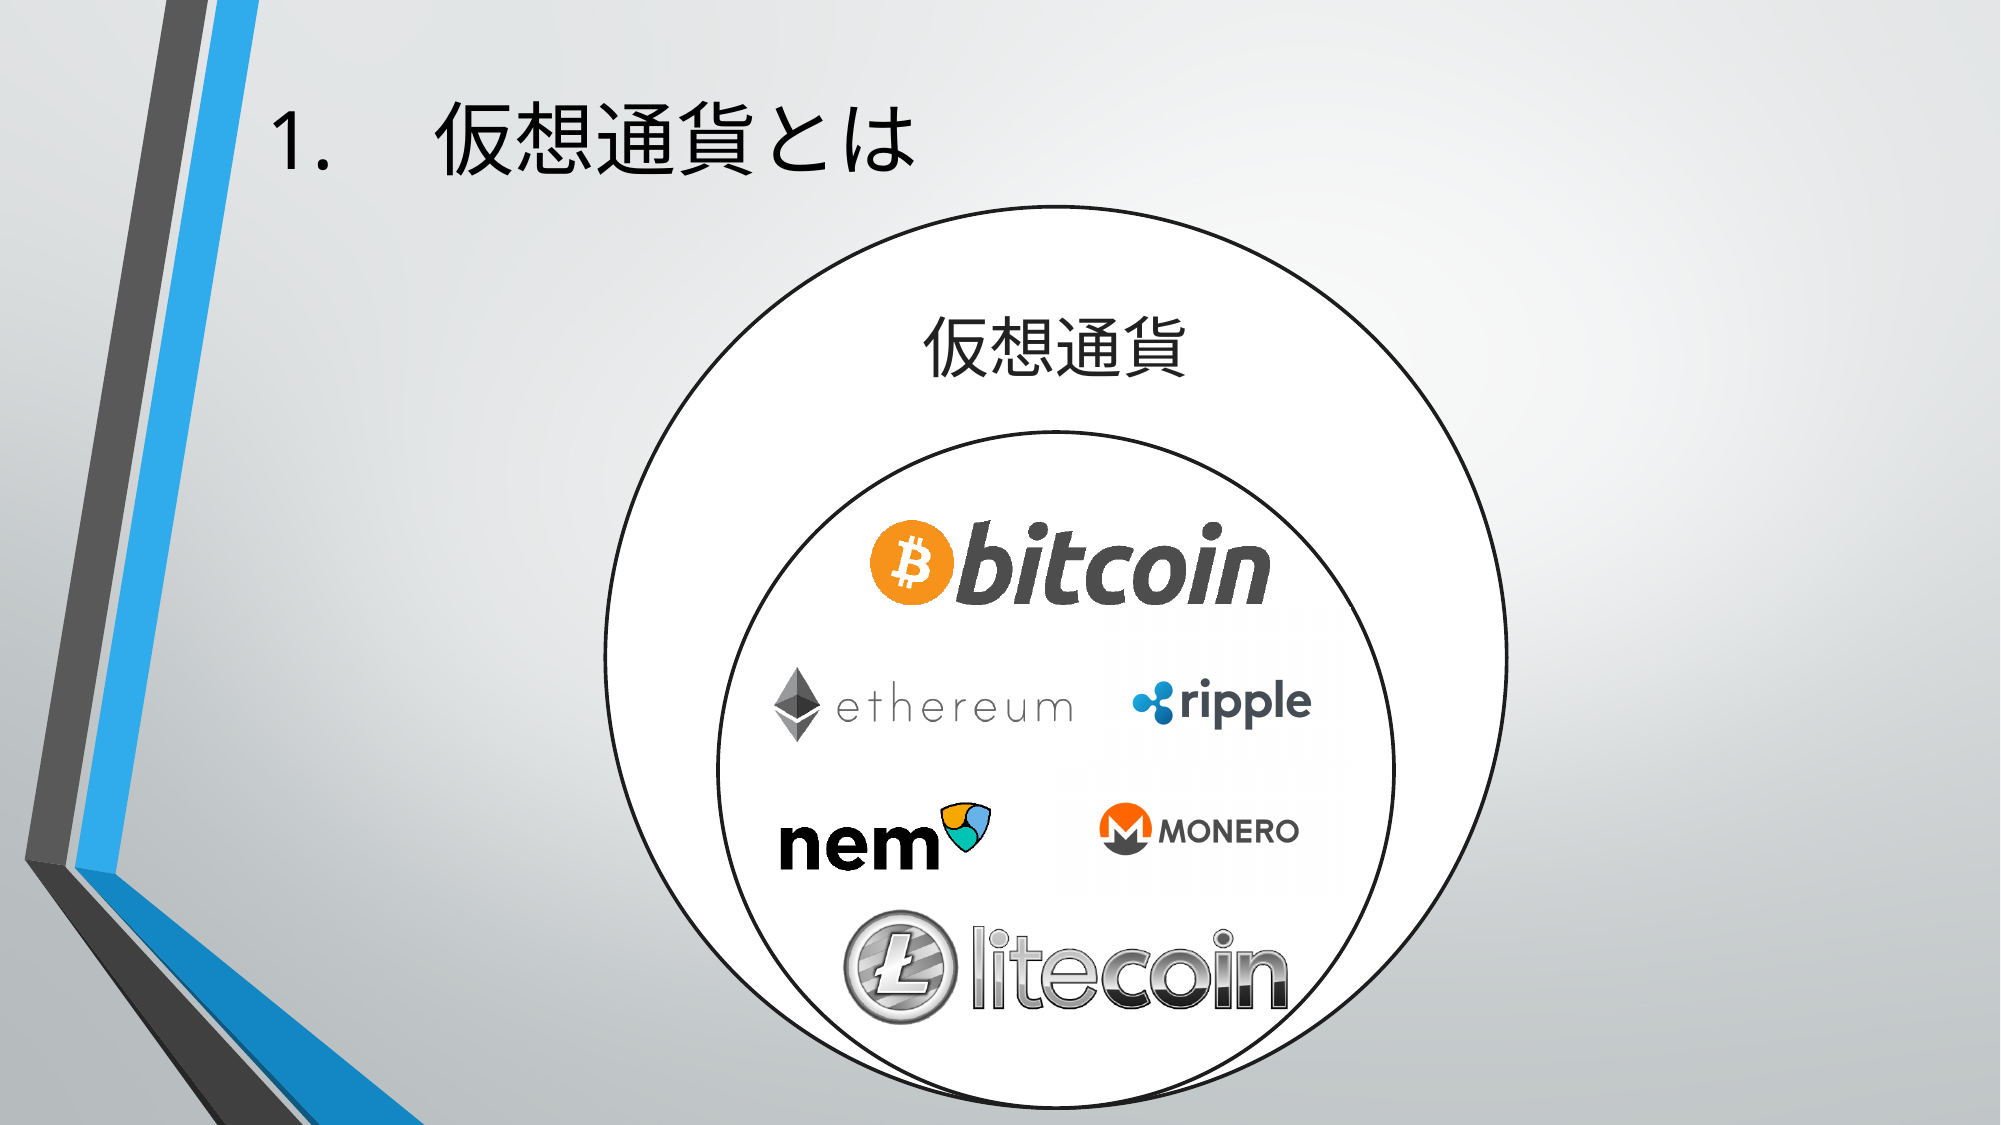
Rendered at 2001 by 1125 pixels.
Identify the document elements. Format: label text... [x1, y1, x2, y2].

title 1. 仮想通貨とは [216, 81, 969, 193]
picture [870, 520, 1270, 605]
picture [761, 607, 1351, 1030]
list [233, 206, 1878, 1109]
